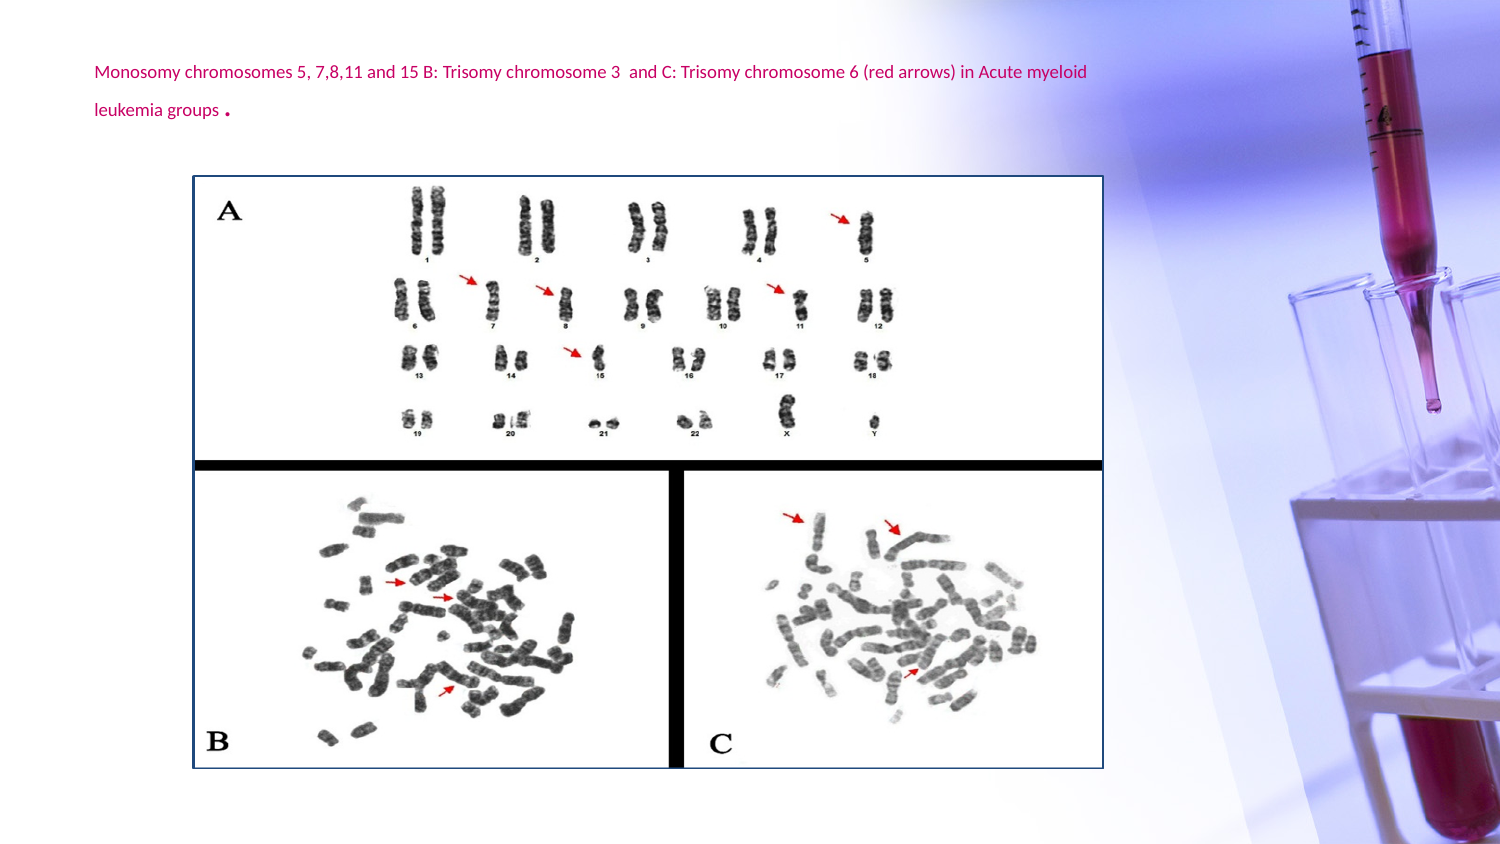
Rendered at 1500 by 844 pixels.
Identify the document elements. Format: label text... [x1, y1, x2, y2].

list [192, 175, 1104, 770]
title Monosomy chromosomes 5, 7,8,11 and 15 B: Trisomy chromosome 3 and C: Trisomy chromosome 6 (red arrows) in Acute myeloid leukemia groups . [79, 52, 1144, 172]
picture [0, 0, 1500, 844]
